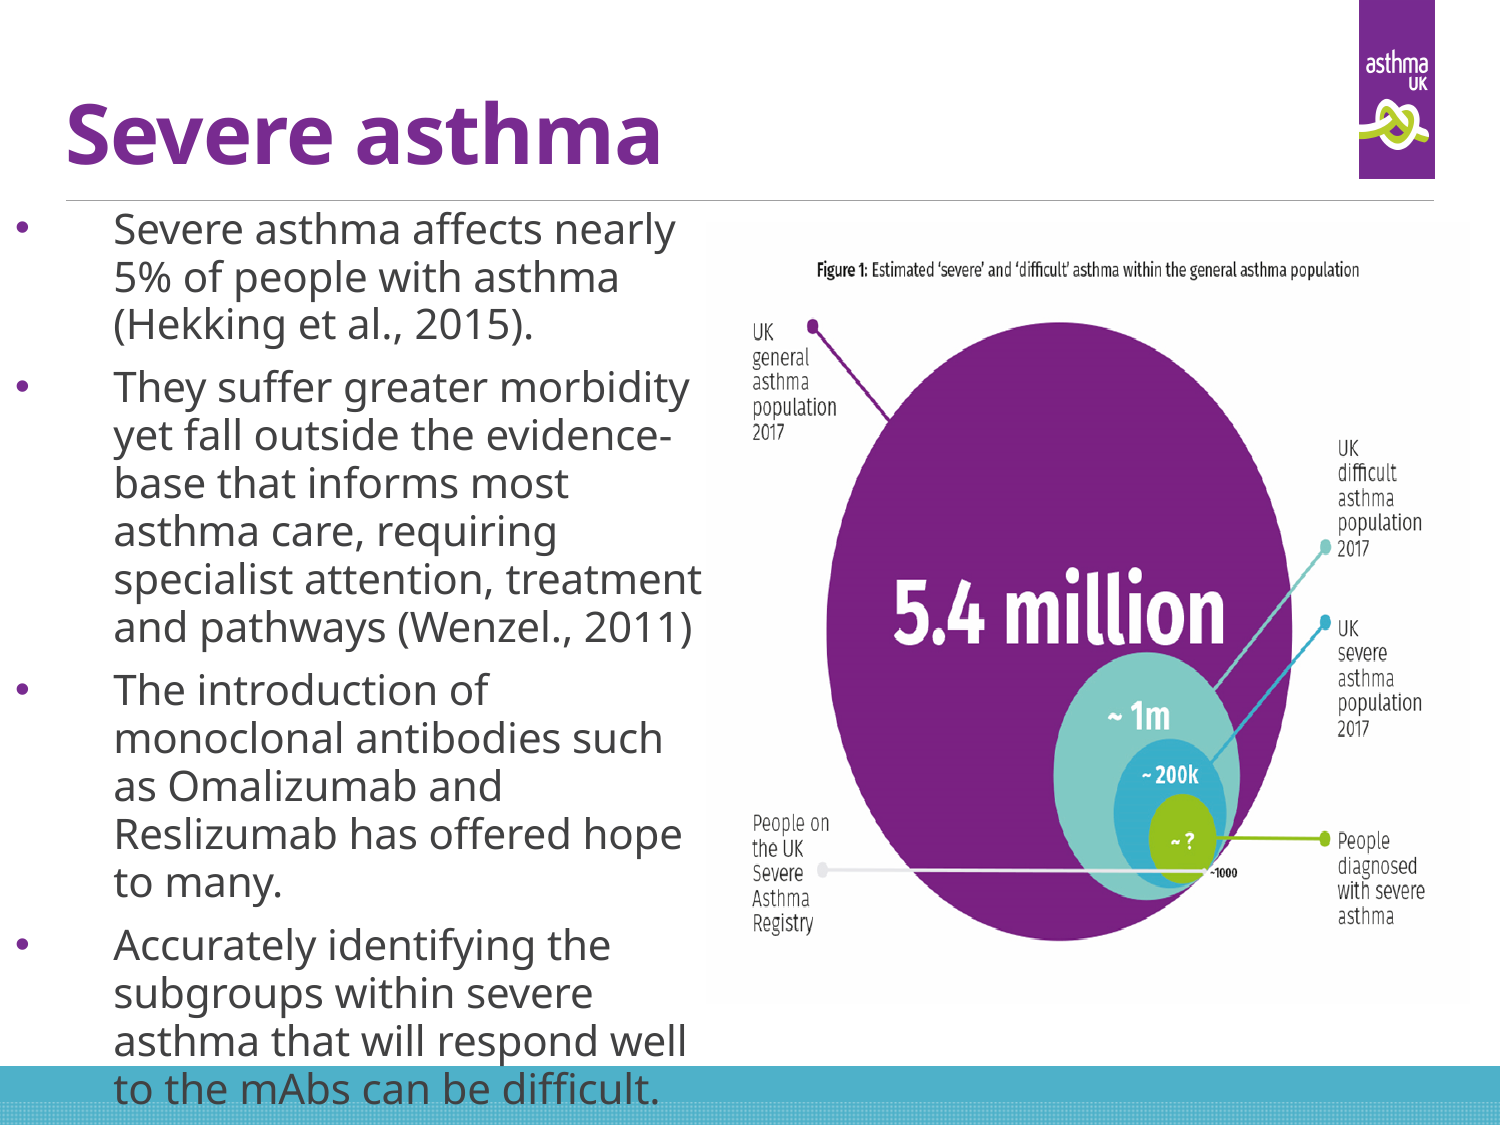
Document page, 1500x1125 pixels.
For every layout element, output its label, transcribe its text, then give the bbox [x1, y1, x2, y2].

list Severe asthma affects nearly 5% of people with asthma (Hekking et al., 2015). They suffer greater morbidity yet fall outside the evidence-base that informs most asthma care, requiring specialist attention, treatment and pathways (Wenzel., 2011) The introduction of monoclonal antibodies such as Omalizumab and Reslizumab has offered hope to many. Accurately identifying the subgroups within severe asthma that will respond well to the mAbs can be difficult. [15, 204, 707, 1125]
title Severe asthma [65, 17, 1346, 181]
picture [706, 221, 1470, 1005]
picture [1359, 0, 1435, 179]
